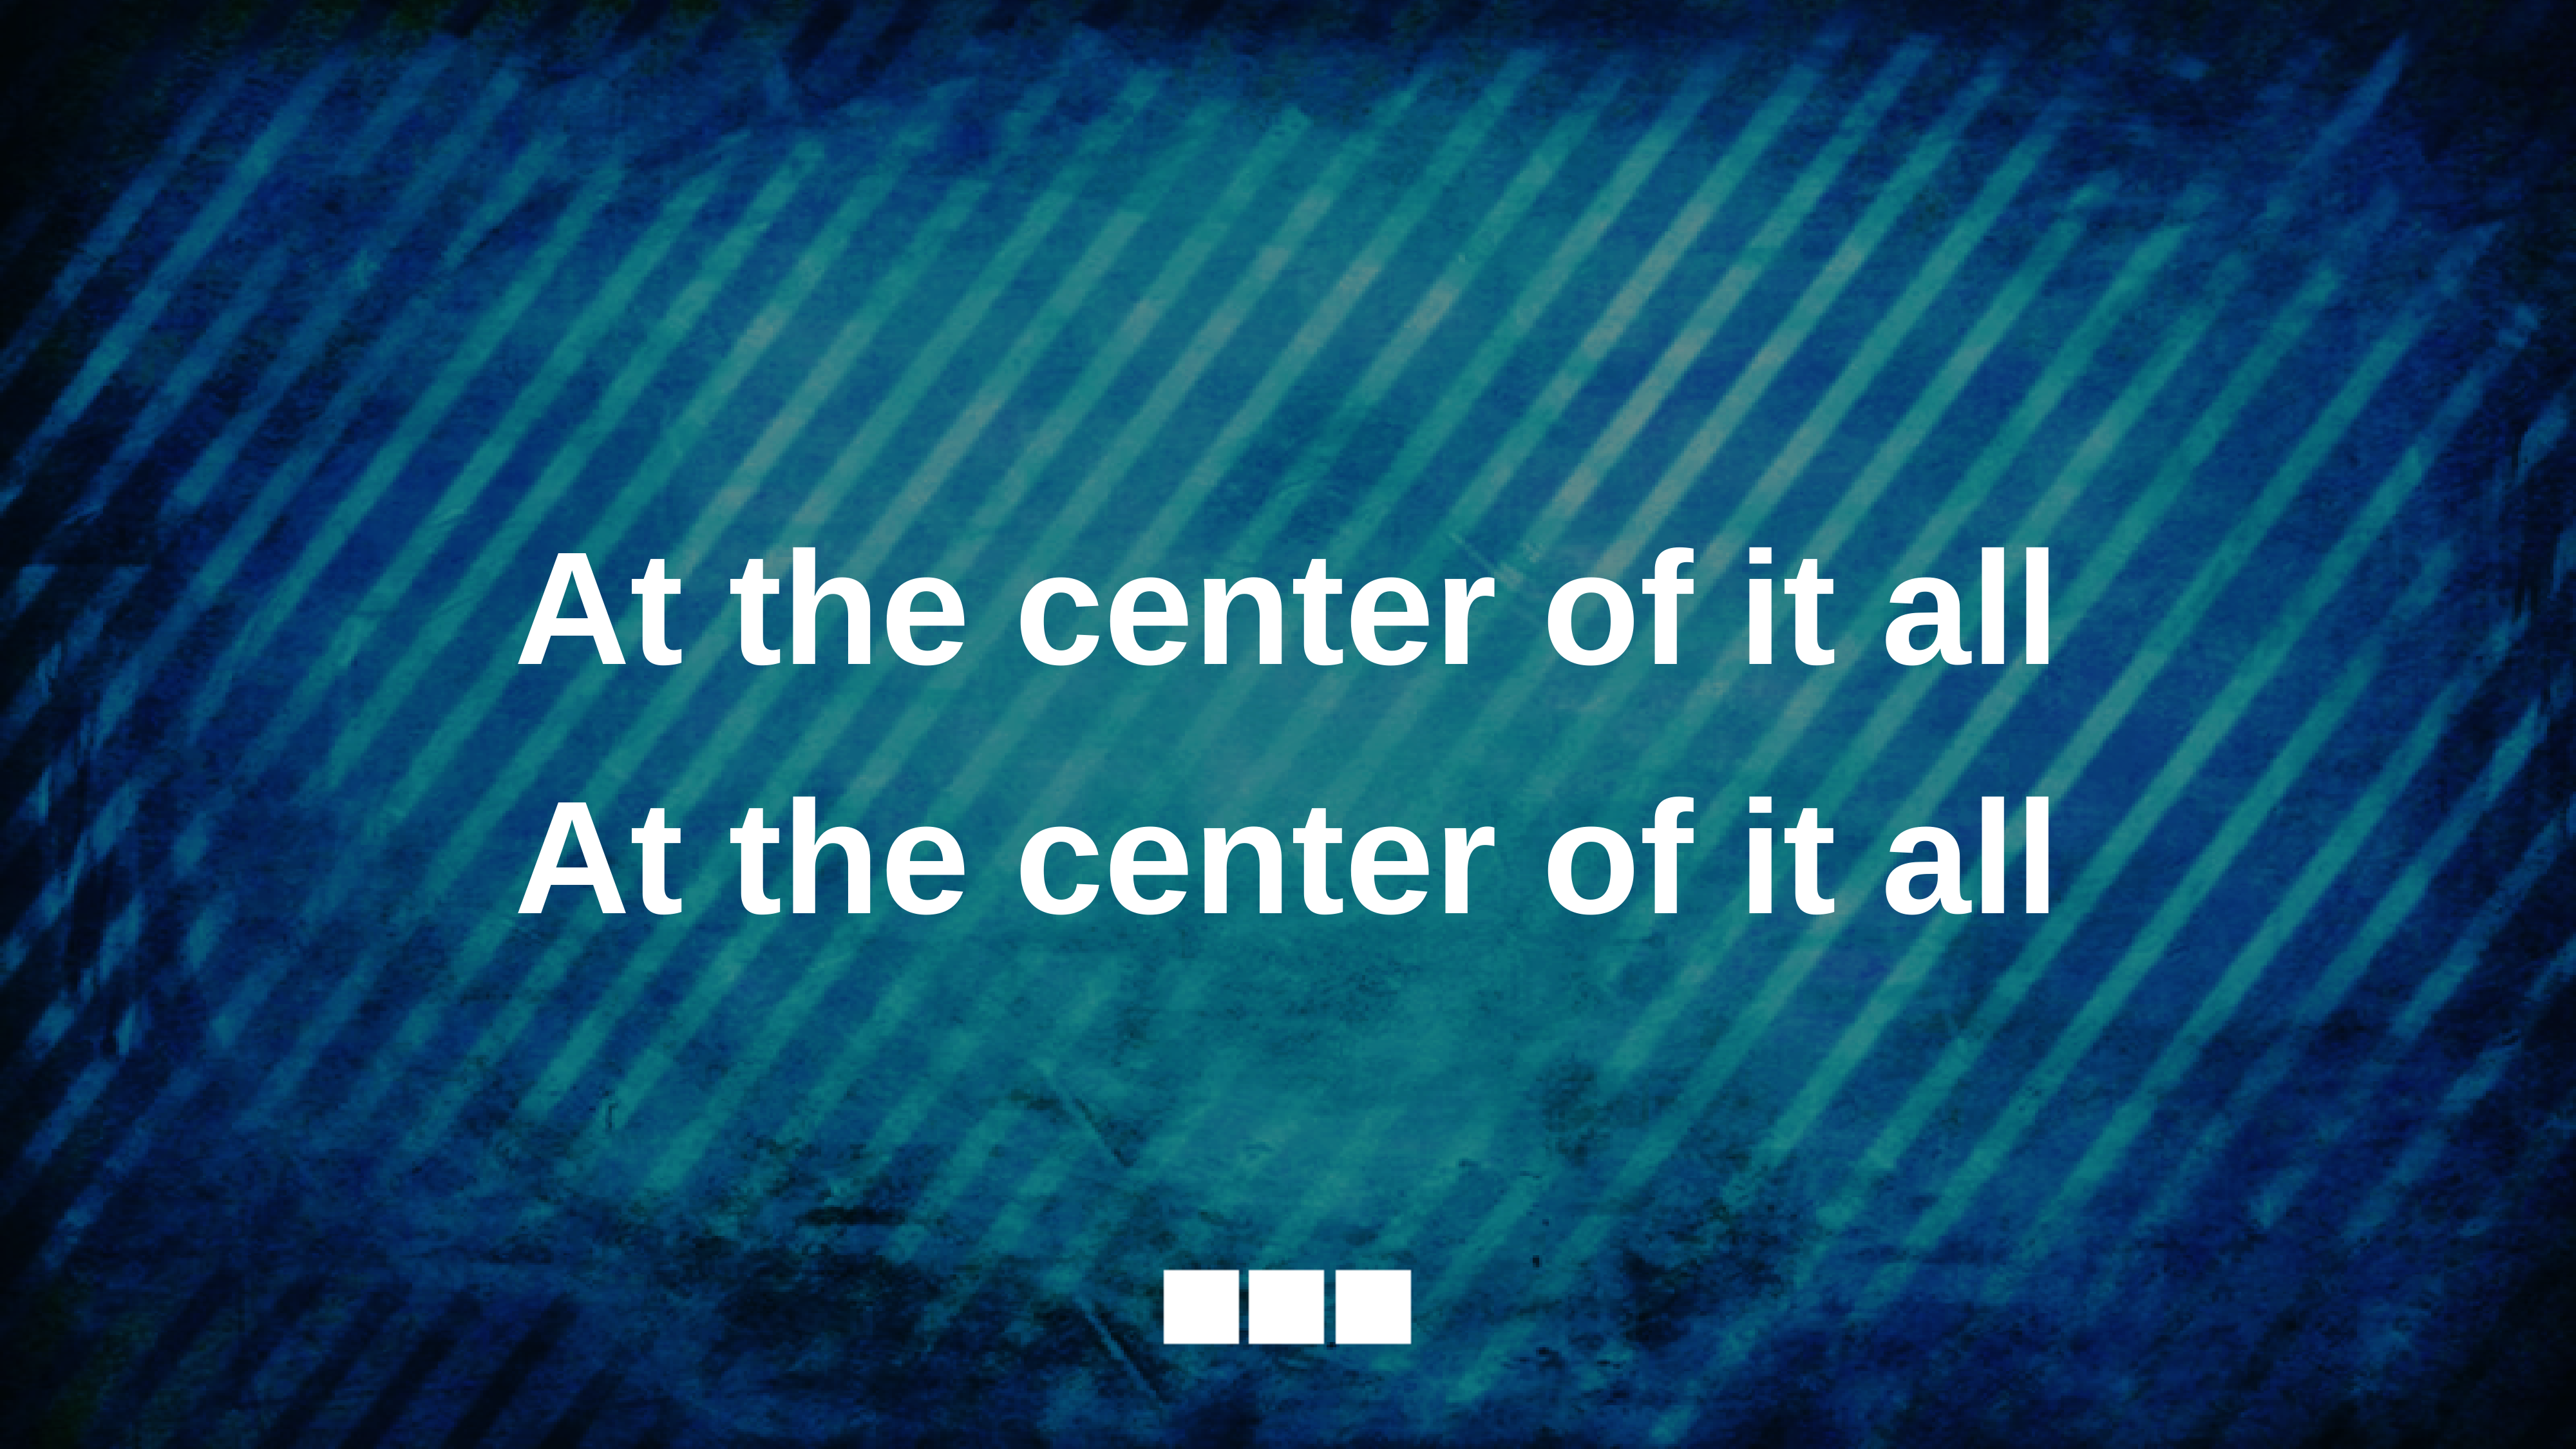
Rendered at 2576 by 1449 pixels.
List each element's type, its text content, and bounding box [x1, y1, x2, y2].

list At the center of it all At the center of it all [0, 0, 2576, 1449]
